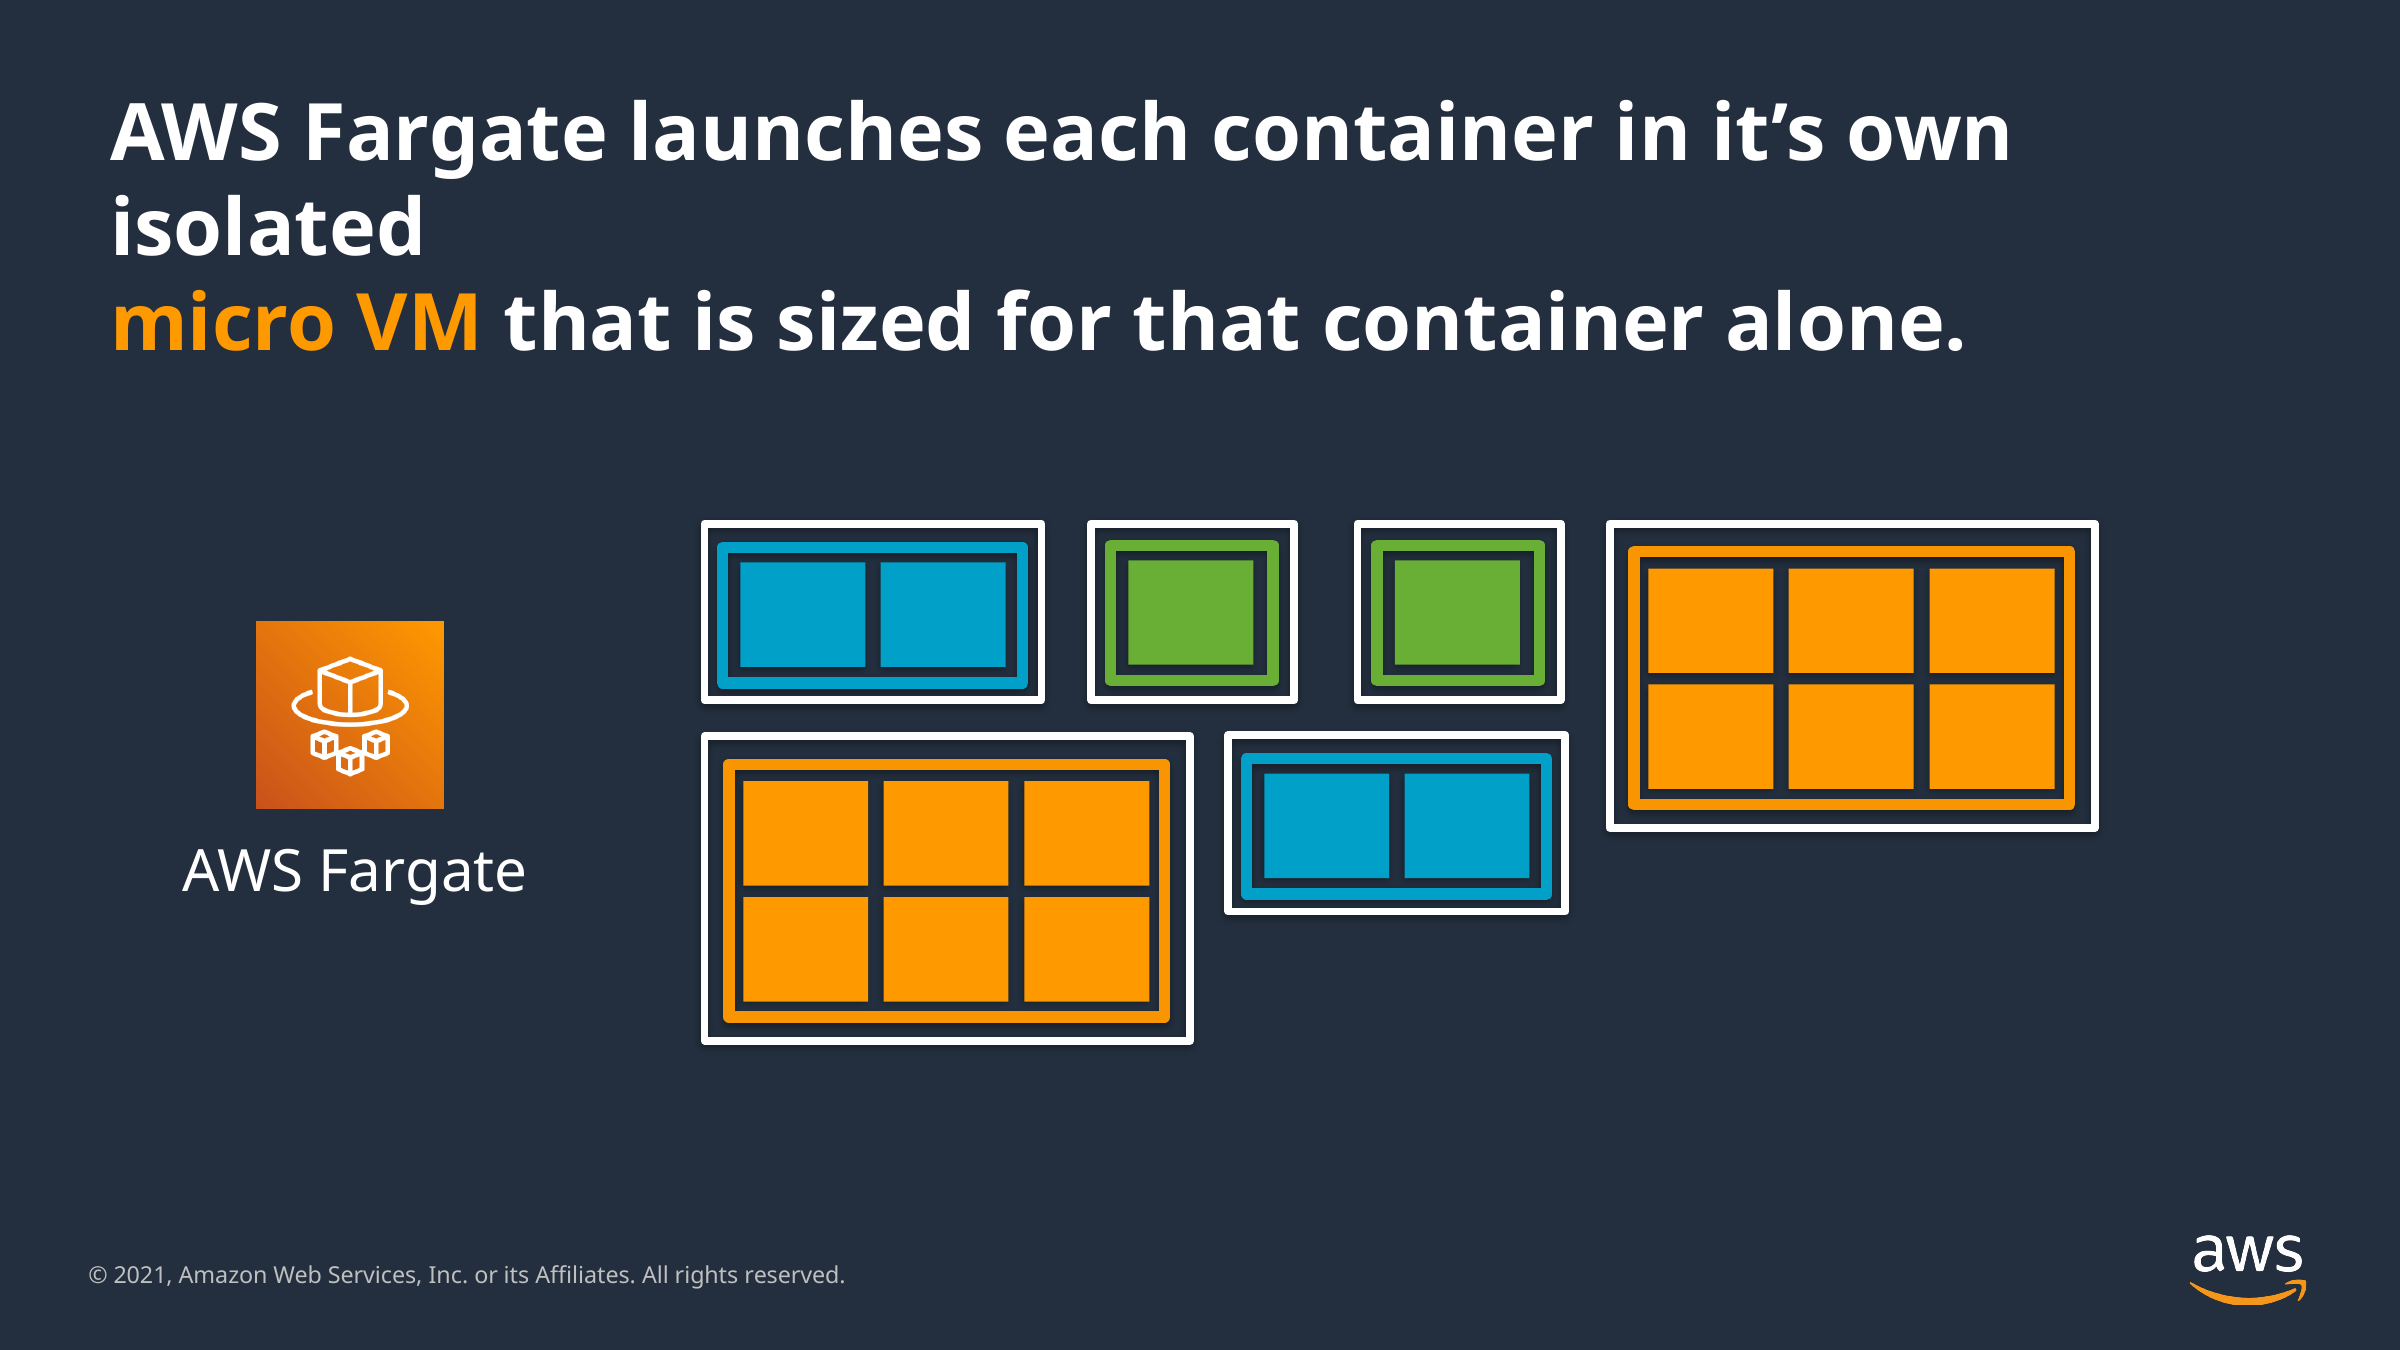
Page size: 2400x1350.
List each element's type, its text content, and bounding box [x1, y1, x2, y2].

text_box [704, 736, 1190, 1041]
picture [256, 621, 444, 809]
text_box [1090, 523, 1295, 701]
text_box [1609, 523, 2096, 829]
text_box [1357, 523, 1562, 701]
text_box AWS Fargate [121, 826, 589, 911]
text_box [1228, 734, 1566, 912]
title AWS Fargate launches each container in it’s own isolated micro VM that is sized for that container alone. [95, 73, 2312, 309]
text_box [704, 523, 1042, 701]
